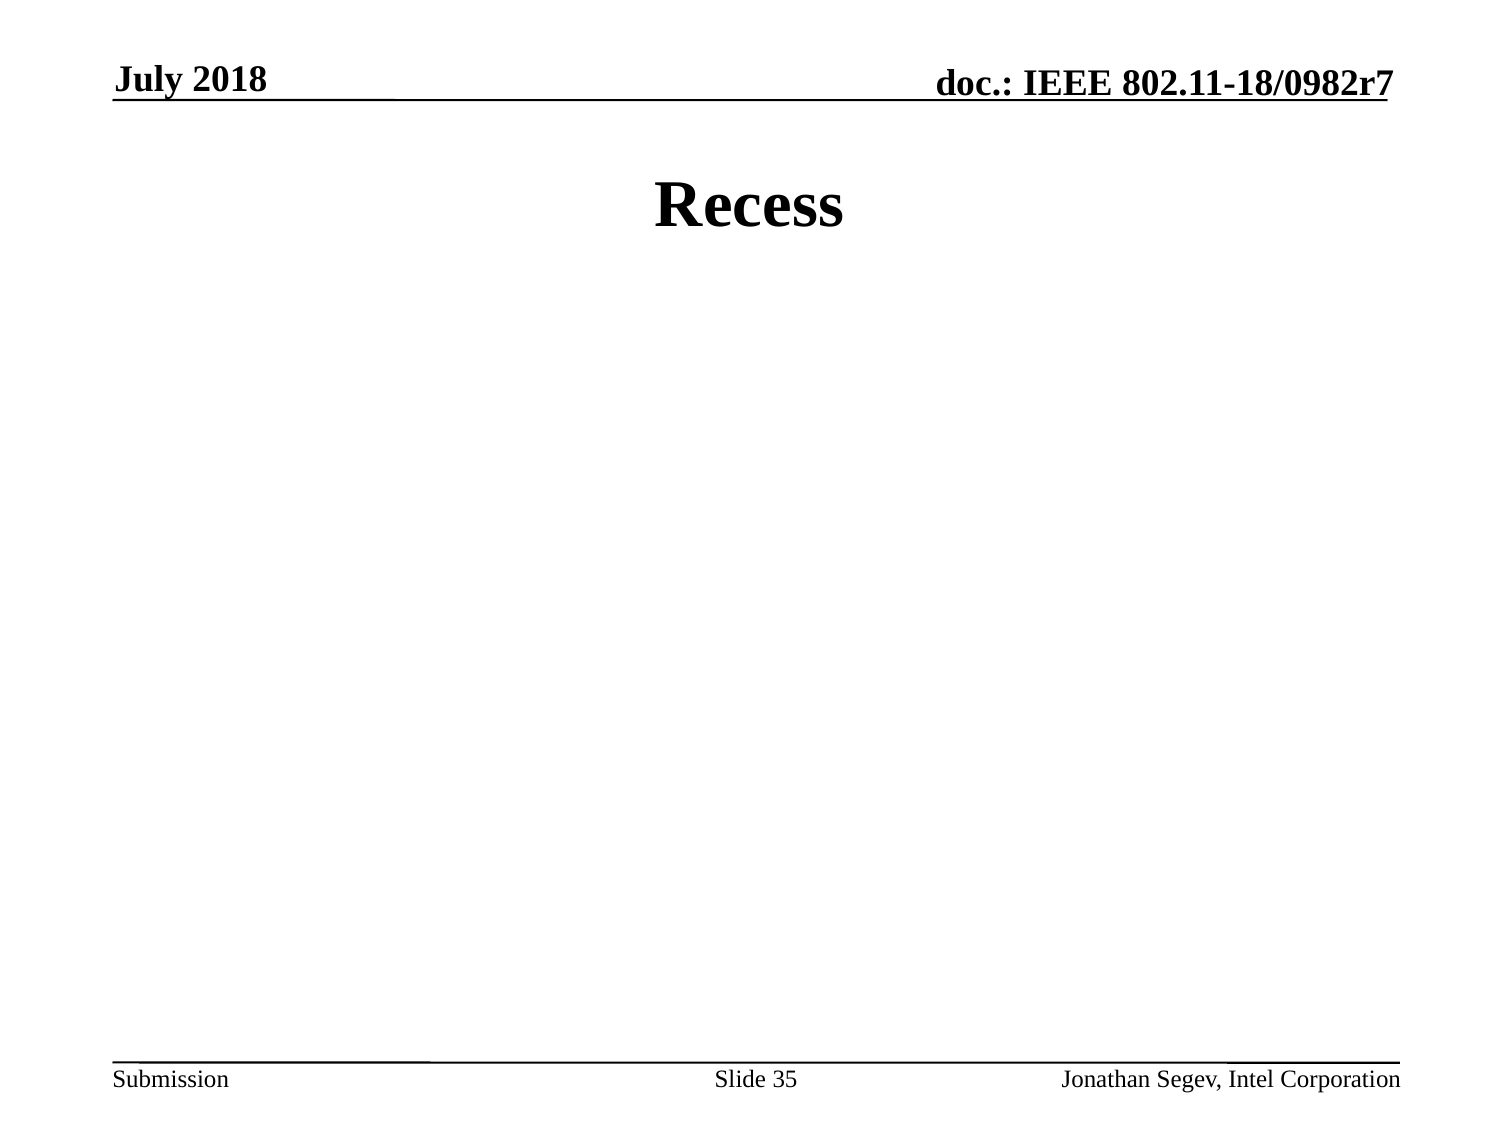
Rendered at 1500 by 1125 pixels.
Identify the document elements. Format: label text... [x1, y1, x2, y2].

footer Jonathan Segev, Intel Corporation [878, 1061, 1402, 1093]
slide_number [114, 54, 423, 100]
title Recess [112, 112, 1388, 288]
slide_number Slide 35 [712, 1061, 800, 1123]
